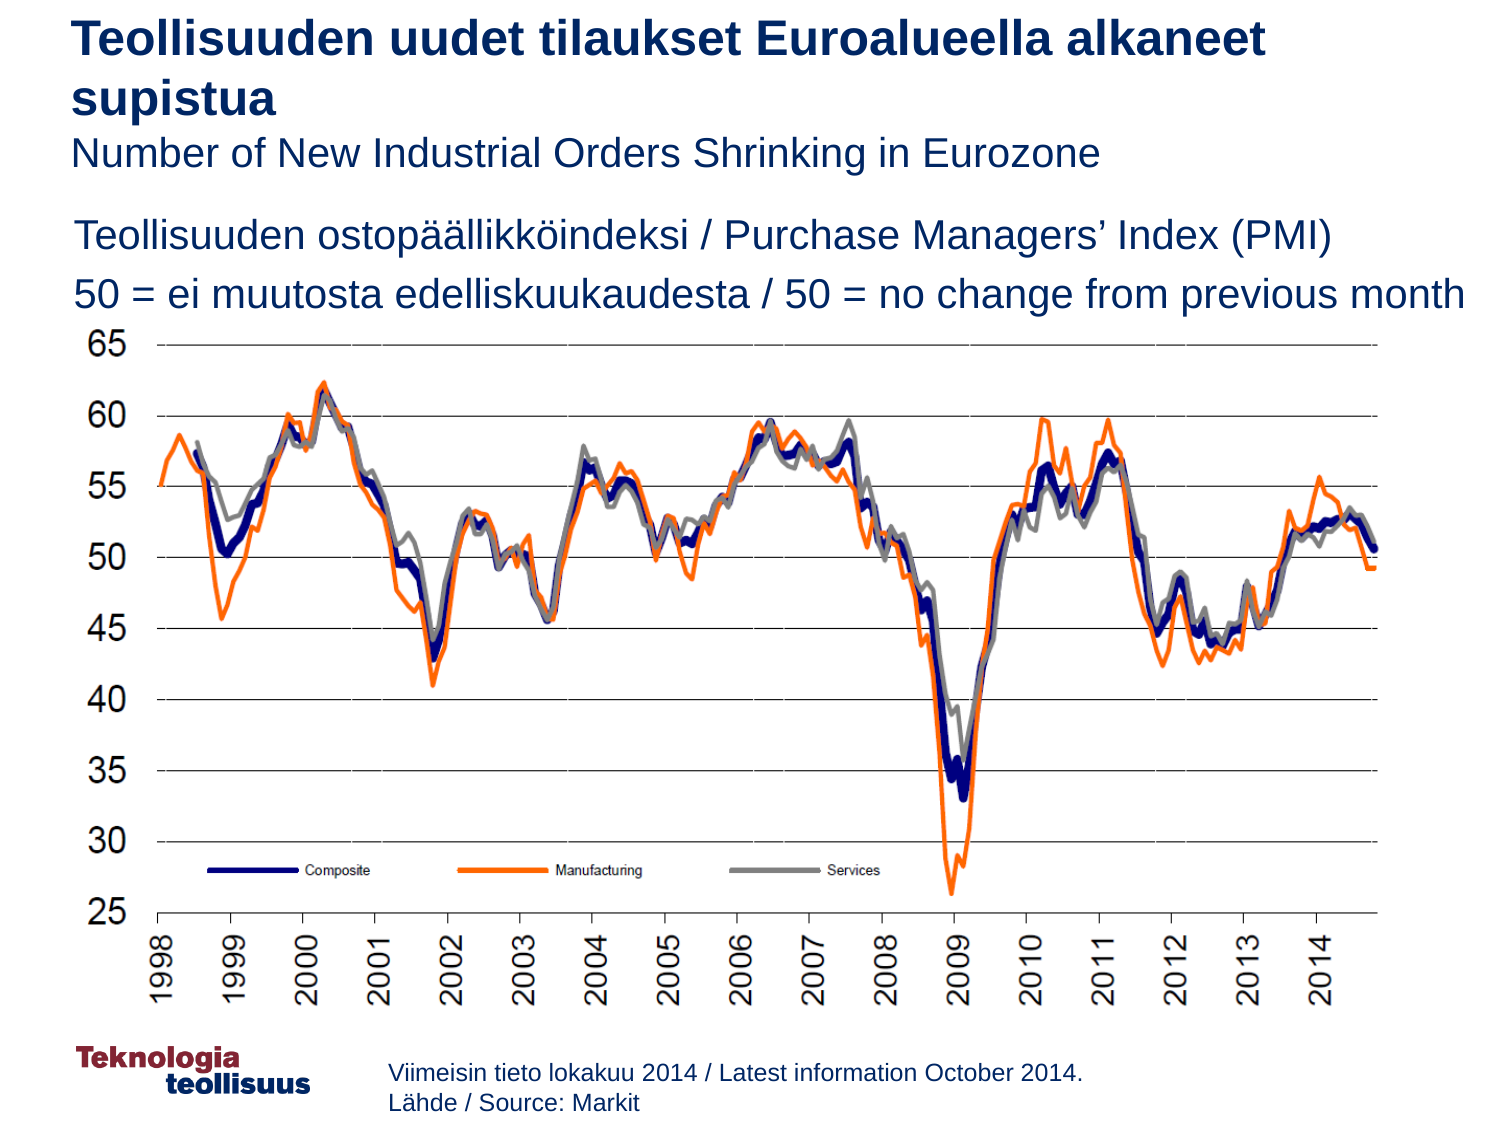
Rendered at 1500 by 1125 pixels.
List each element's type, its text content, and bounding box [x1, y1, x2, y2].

title Teollisuuden uudet tilaukset Euroalueella alkaneet supistua Number of New Industrial Orders Shrinking in Eurozone [55, 19, 1500, 184]
picture [76, 1046, 310, 1094]
subtitle Teollisuuden ostopäällikköindeksi / Purchase Managers’ Index (PMI) 50 = ei muutosta edelliskuukaudesta / 50 = no change from previous month [55, 208, 1500, 303]
text_box Viimeisin tieto lokakuu 2014 / Latest information October 2014. Lähde / Source: Markit [373, 1049, 1122, 1124]
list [62, 326, 1436, 1036]
